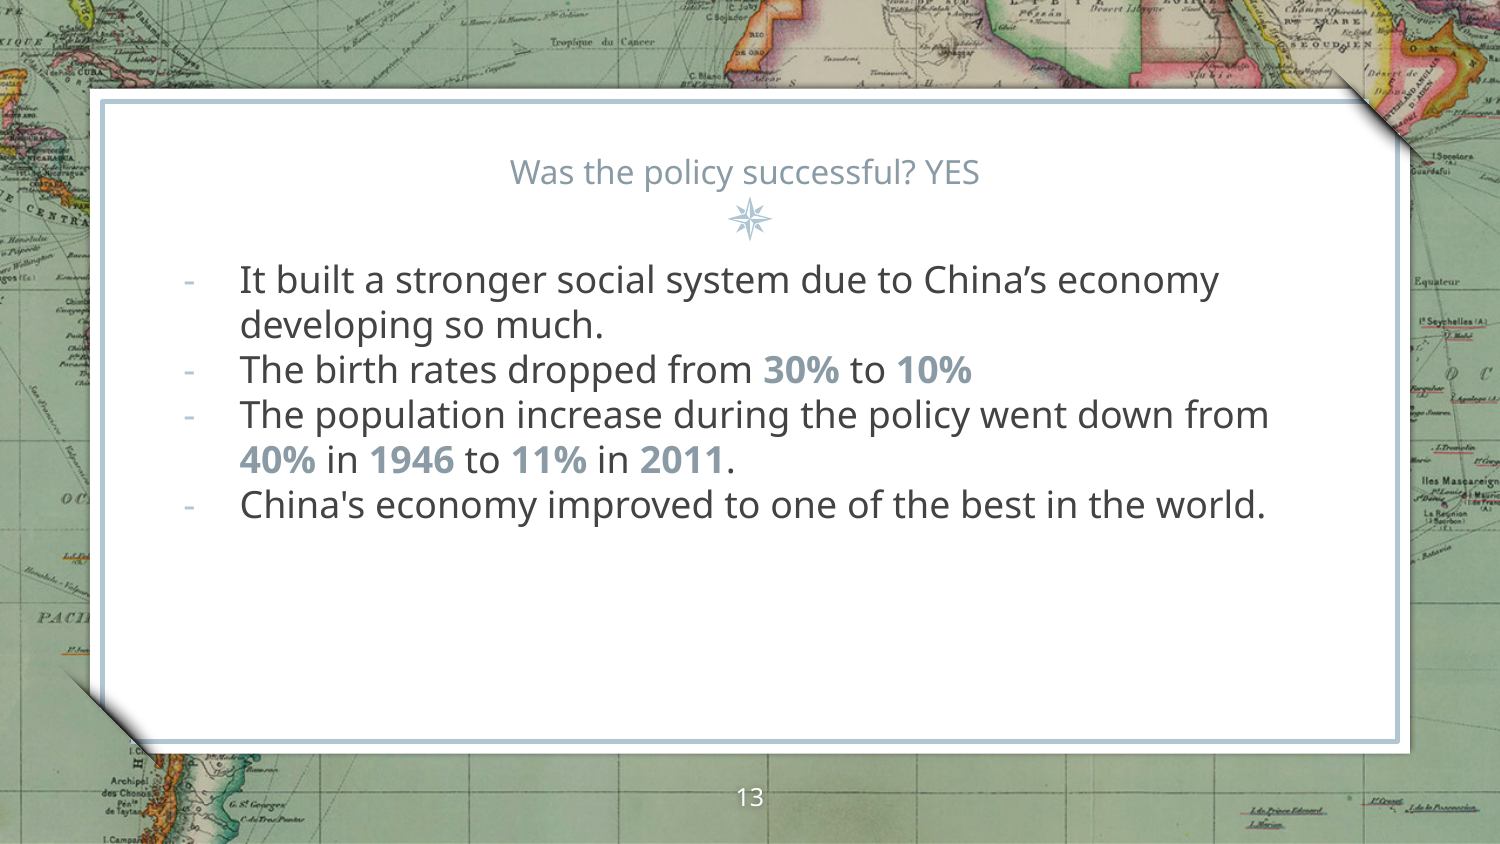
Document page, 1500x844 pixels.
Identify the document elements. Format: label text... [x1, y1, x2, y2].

slide_number 13 [705, 753, 795, 844]
list It built a stronger social system due to China’s economy developing so much. The birth rates dropped from 30% to 10% The population increase during the policy went down from 40% in 1946 to 11% in 2011. China's economy improved to one of the best in the world. [164, 256, 1336, 710]
picture [0, 0, 1500, 844]
title Was the policy successful? YES [164, 101, 1336, 192]
